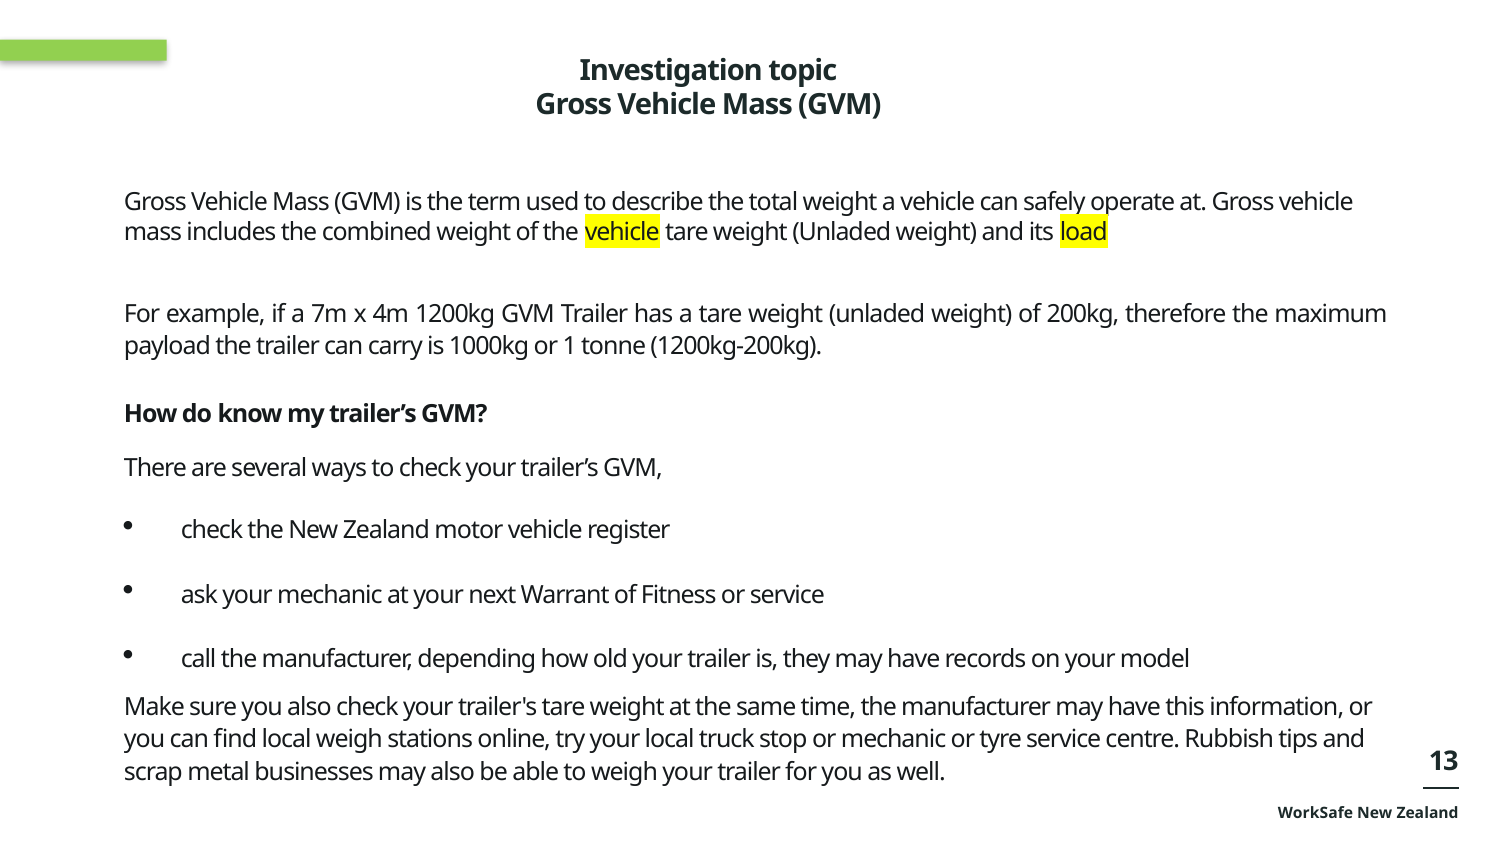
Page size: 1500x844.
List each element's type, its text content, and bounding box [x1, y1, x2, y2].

list Gross Vehicle Mass (GVM) is the term used to describe the total weight a vehicle can safely operate at. Gross vehicle mass includes the combined weight of the vehicle tare weight (Unladed weight) and its load For example, if a 7m x 4m 1200kg GVM Trailer has a tare weight (unladed weight) of 200kg, therefore the maximum payload the trailer can carry is 1000kg or 1 tonne (1200kg-200kg). How do know my trailer’s GVM? There are several ways to check your trailer’s GVM, check the New Zealand motor vehicle register ask your mechanic at your next Warrant of Fitness or service call the manufacturer, depending how old your trailer is, they may have records on your model Make sure you also check your trailer's tare weight at the same time, the manufacturer may have this information, or you can find local weigh stations online, try your local truck stop or mechanic or tyre service centre. Rubbish tips and scrap metal businesses may also be able to weigh your trailer for you as well. [123, 185, 1388, 788]
text_box [0, 39, 167, 61]
title Investigation topic Gross Vehicle Mass (GVM) [277, 50, 1140, 121]
footer WorkSafe New Zealand [1104, 795, 1459, 831]
slide_number 13 [1388, 744, 1459, 780]
